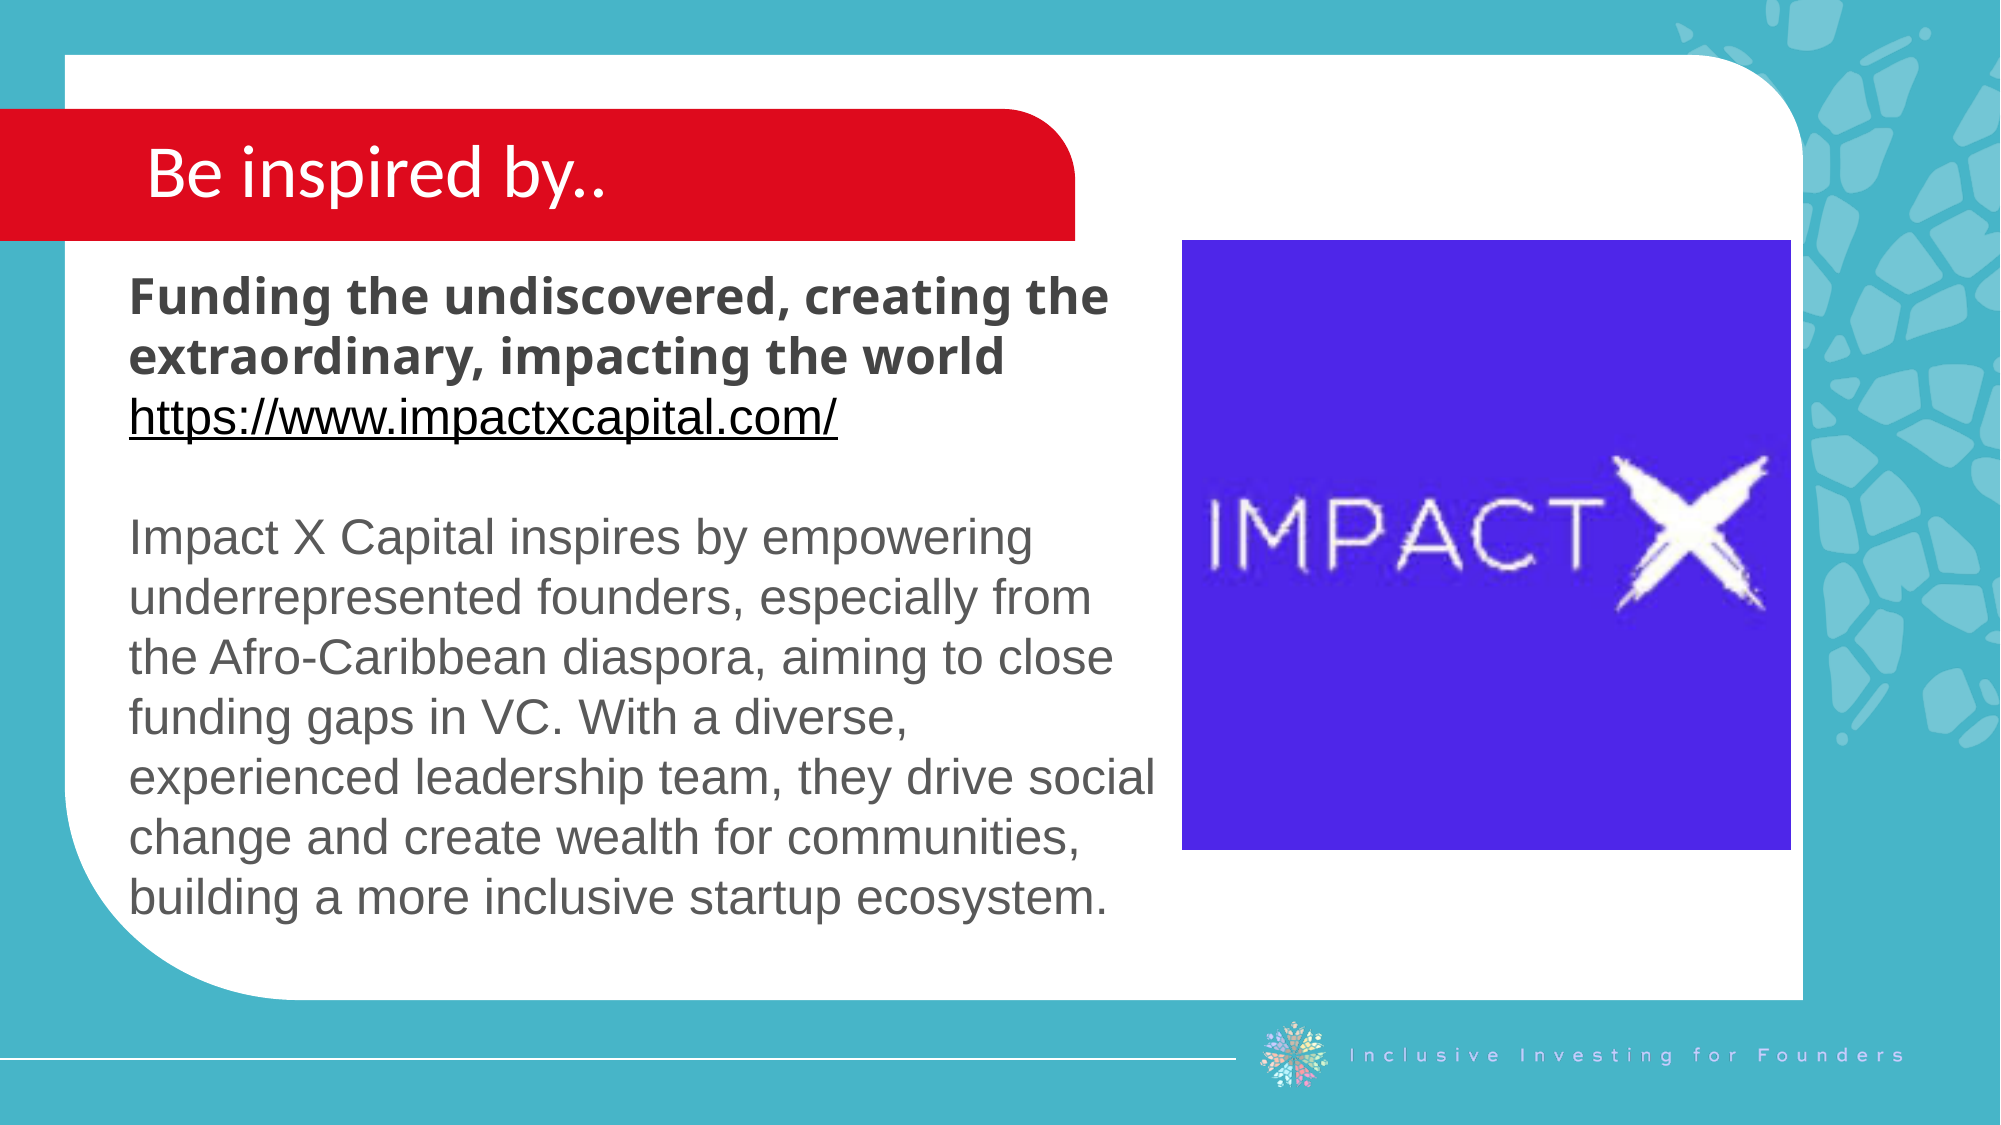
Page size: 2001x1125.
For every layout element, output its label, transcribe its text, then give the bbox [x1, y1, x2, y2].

picture [1252, 1019, 1332, 1099]
list Be inspired by.. [130, 124, 1712, 256]
picture [1338, 1031, 1988, 1125]
picture [1181, 240, 1792, 850]
text_box Funding the undiscovered, creating the extraordinary, impacting the world https://www.impactxcapital.com/ Impact X Capital inspires by empowering underrepresented founders, especially from the Afro-Caribbean diaspora, aiming to close funding gaps in VC. With a diverse, experienced leadership team, they drive social change and create wealth for communities, building a more inclusive startup ecosystem. [113, 256, 1189, 967]
text_box [0, 108, 1048, 241]
